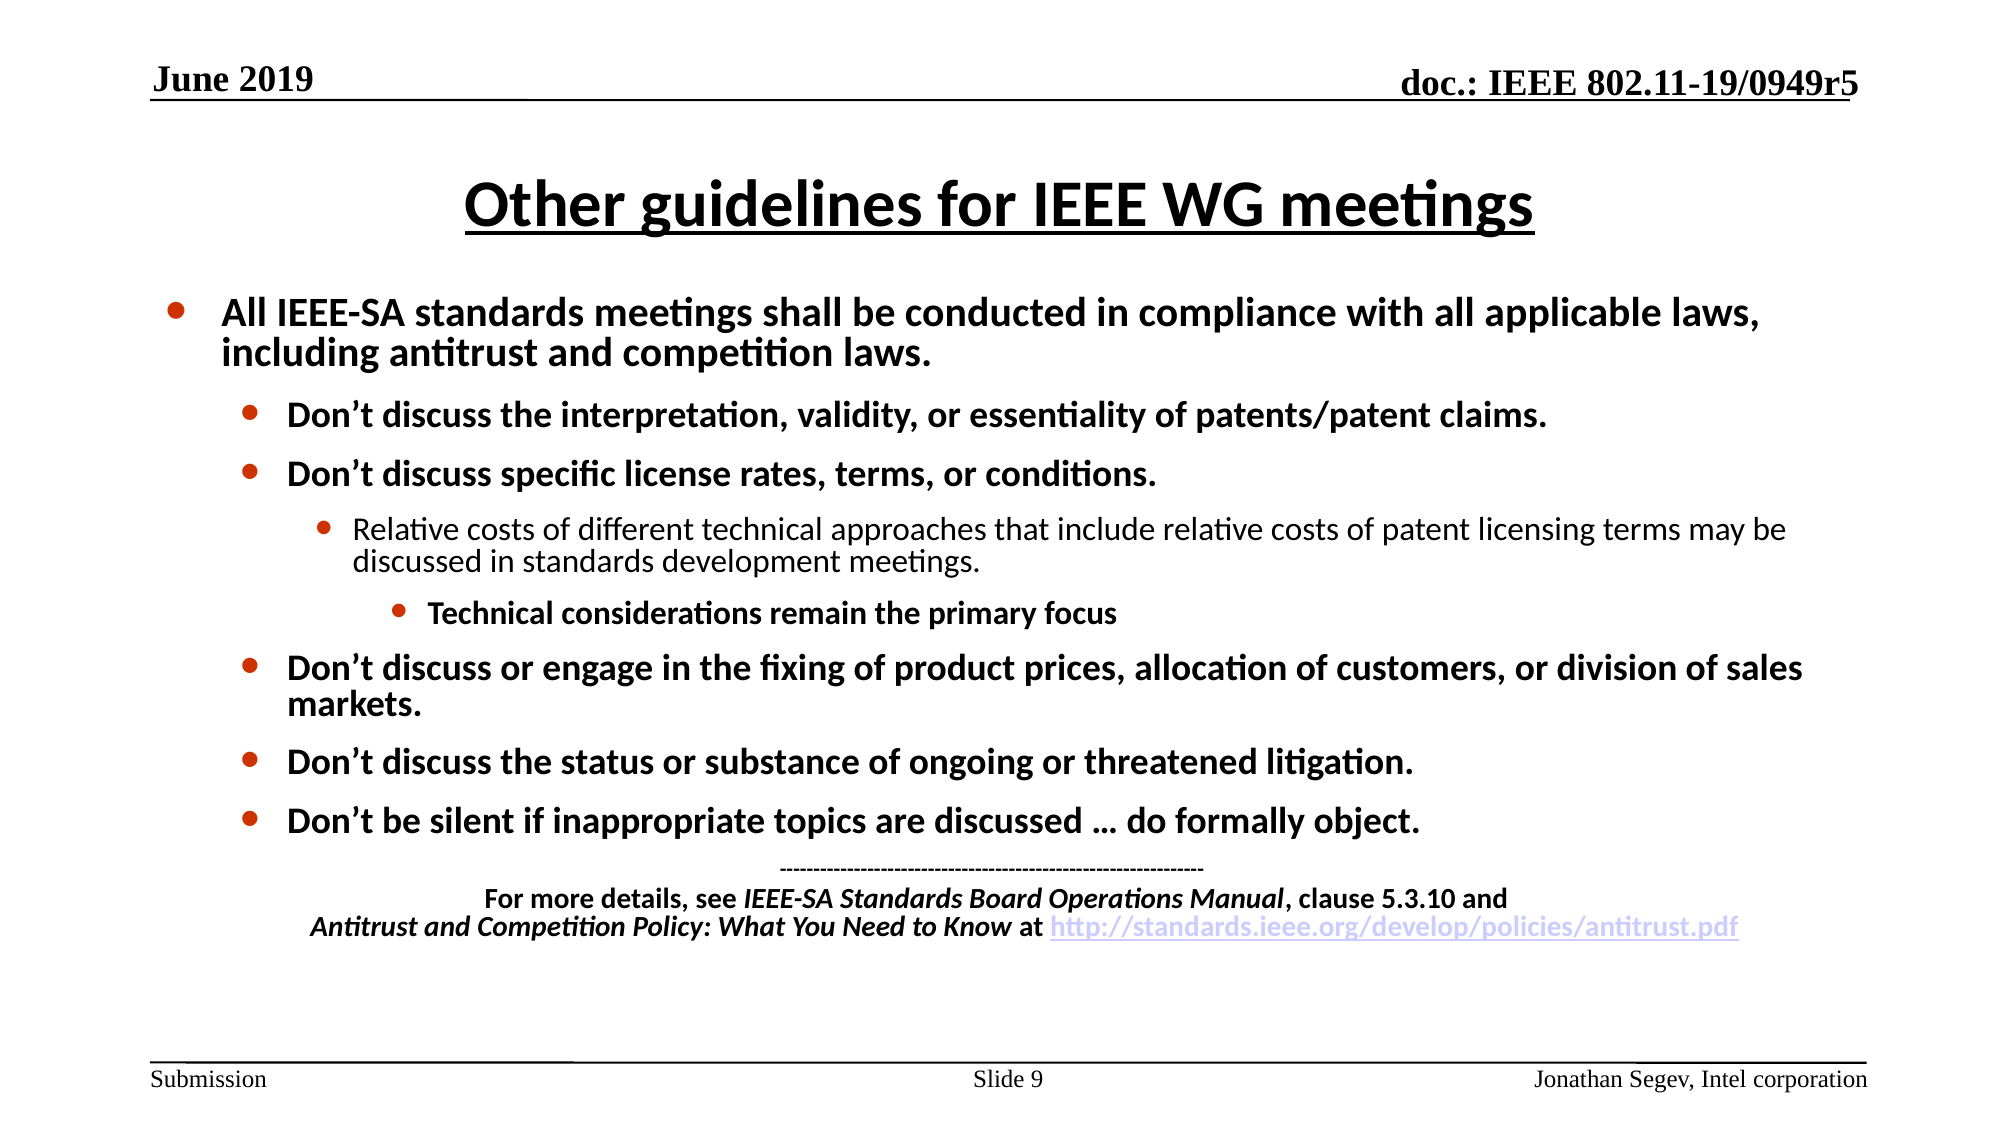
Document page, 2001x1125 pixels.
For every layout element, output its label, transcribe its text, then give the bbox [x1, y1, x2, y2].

footer Jonathan Segev, Intel corporation [1171, 1061, 1869, 1093]
slide_number Slide 9 [950, 1061, 1067, 1123]
list All IEEE-SA standards meetings shall be conducted in compliance with all applicable laws, including antitrust and competition laws. Don’t discuss the interpretation, validity, or essentiality of patents/patent claims. Don’t discuss specific license rates, terms, or conditions. Relative costs of different technical approaches that include relative costs of patent licensing terms may be discussed in standards development meetings. Technical considerations remain the primary focus Don’t discuss or engage in the fixing of product prices, allocation of customers, or division of sales markets. Don’t discuss the status or substance of ongoing or threatened litigation. Don’t be silent if inappropriate topics are discussed … do formally object. --------------------------------------------------------------- For more details, see IEEE-SA Standards Board Operations Manual, clause 5.3.10 and Antitrust and Competition Policy: What You Need to Know at http://standards.ieee.org/develop/policies/antitrust.pdf [149, 286, 1850, 1000]
title Other guidelines for IEEE WG meetings [149, 112, 1850, 286]
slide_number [152, 54, 563, 100]
